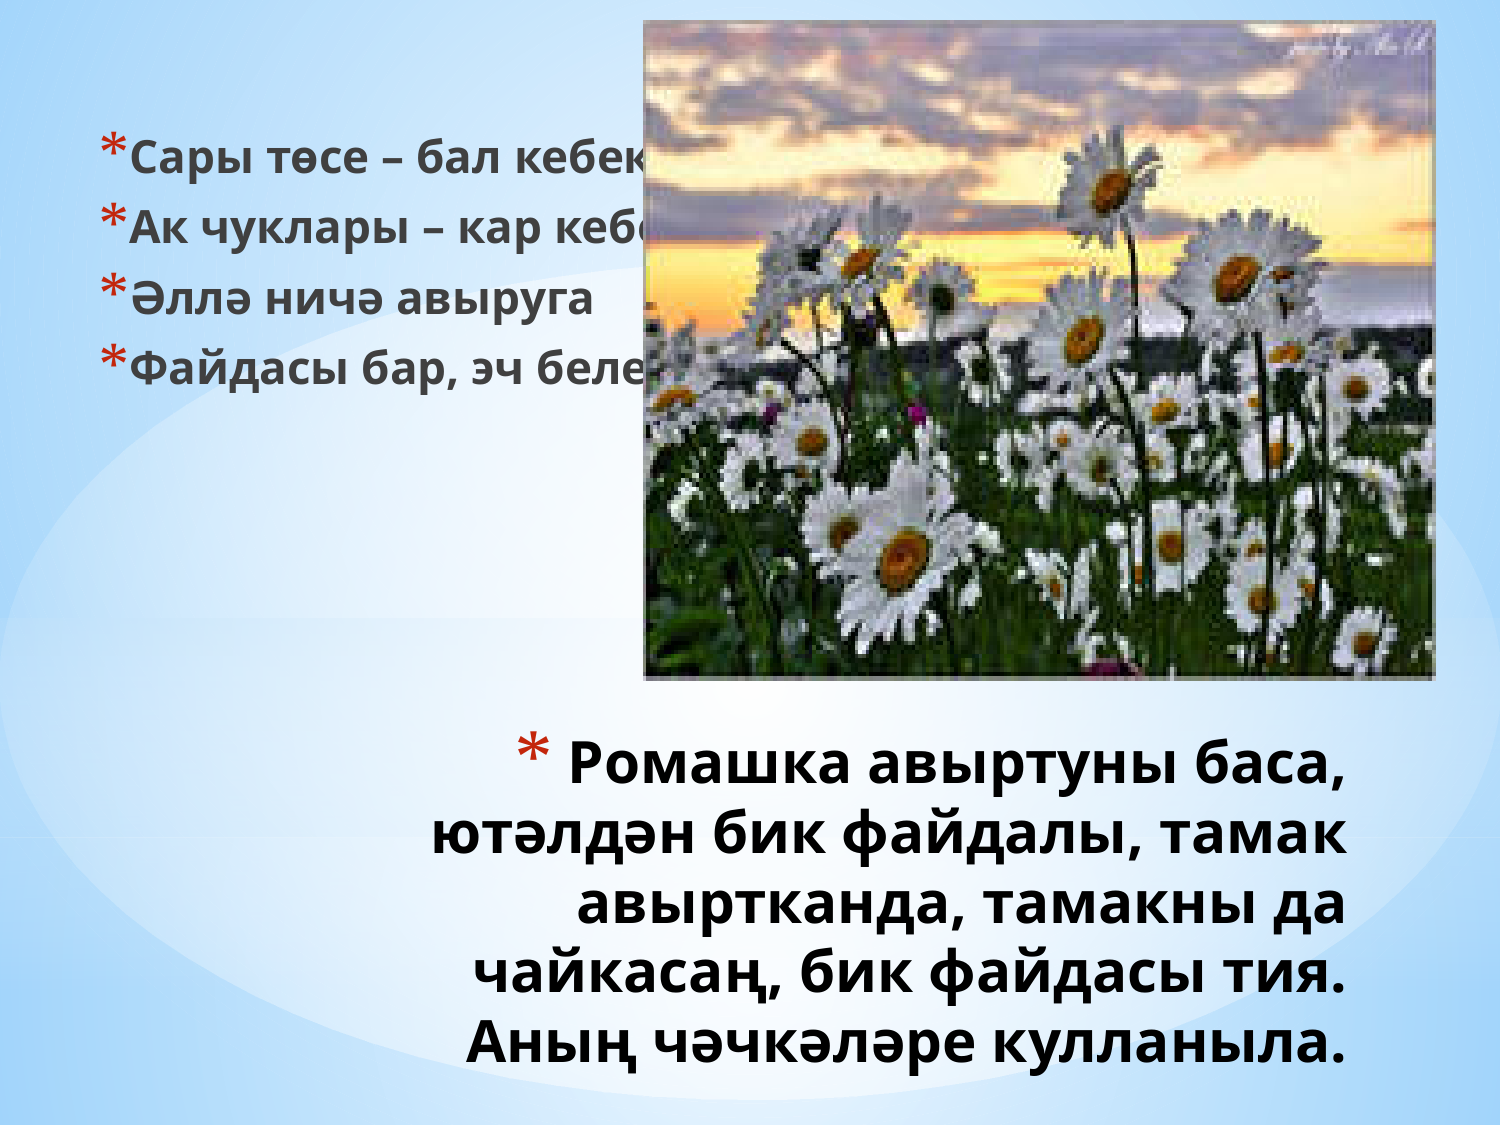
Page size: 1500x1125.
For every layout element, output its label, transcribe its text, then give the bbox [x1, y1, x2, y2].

title Ромашка авыртуны баса, ютәлдән бик файдалы, тамак авыртканда, тамакны да чайкасаң, бик файдасы тия. Аның чәчкәләре кулланыла. [294, 717, 1363, 905]
picture [643, 20, 1436, 682]
list Сары төсе – бал кебек, Ак чуклары – кар кебек. Әллә ничә авыруга Файдасы бар, эч белеп. [76, 120, 643, 690]
